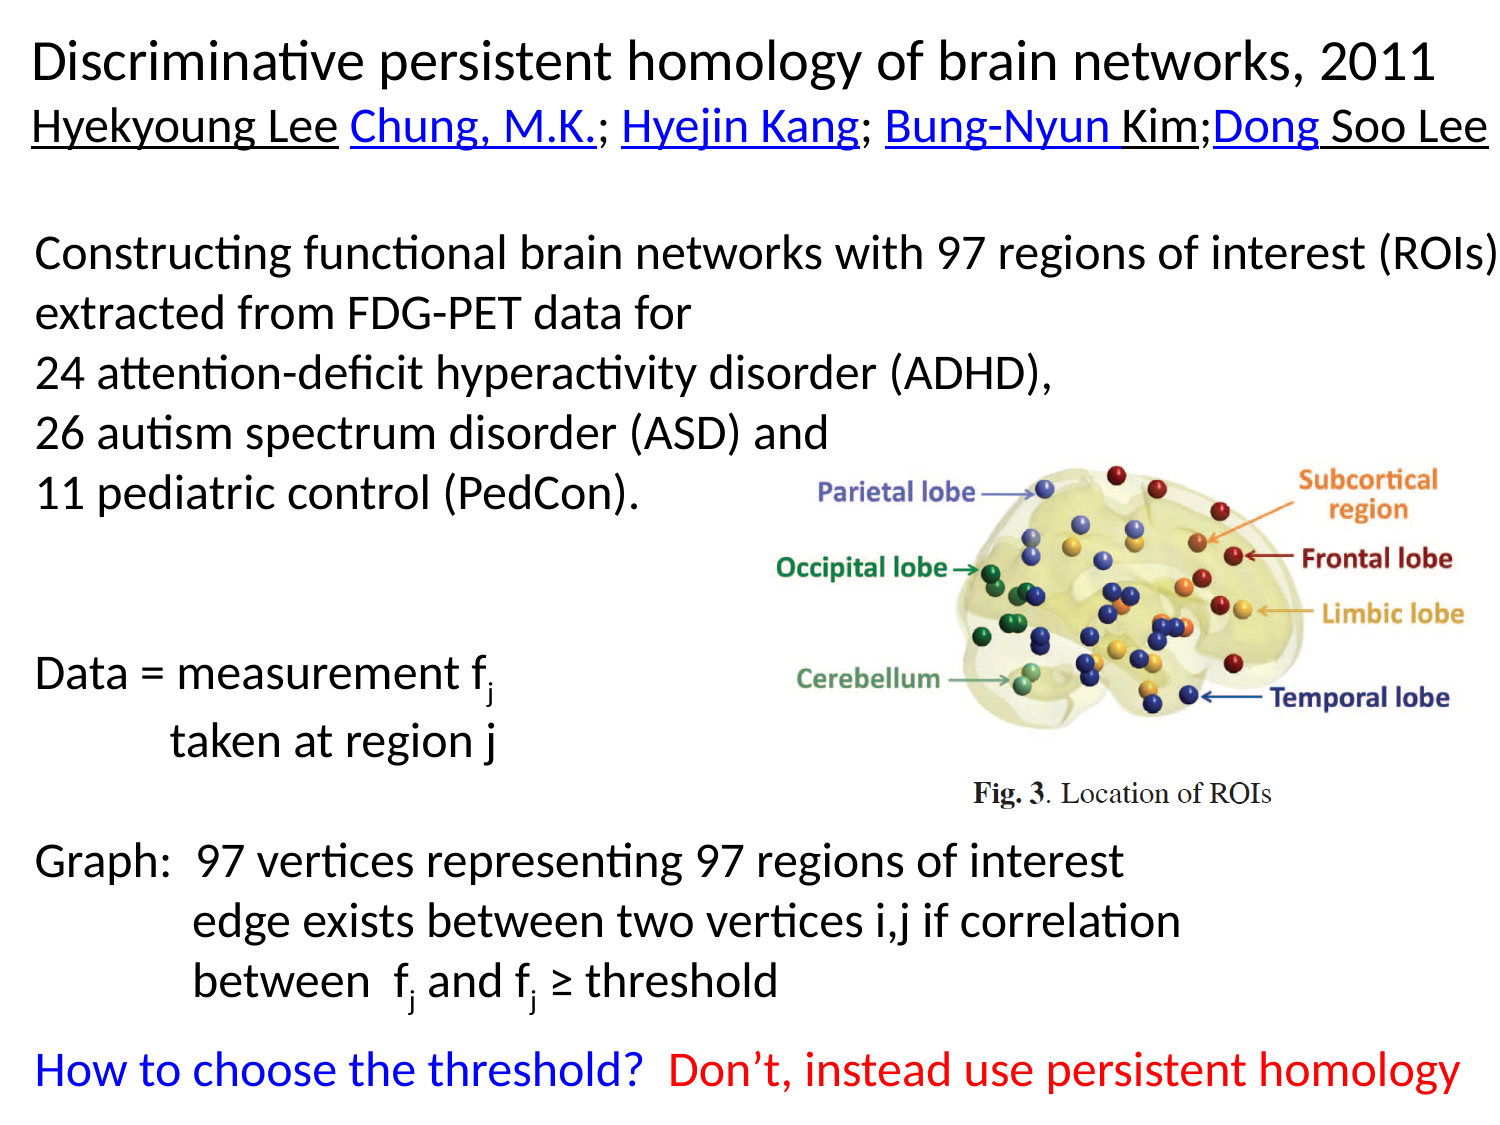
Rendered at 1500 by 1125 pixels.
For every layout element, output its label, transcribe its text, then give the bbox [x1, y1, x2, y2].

picture [755, 418, 1486, 833]
text_box Discriminative persistent homology of brain networks, 2011 Hyekyoung Lee Chung, M.K.; Hyejin Kang; Bung-Nyun Kim;Dong Soo Lee [16, 14, 1500, 160]
text_box Constructing functional brain networks with 97 regions of interest (ROIs) extracted from FDG-PET data for 24 attention-deficit hyperactivity disorder (ADHD), 26 autism spectrum disorder (ASD) and 11 pediatric control (PedCon). Data = measurement fj taken at region j Graph: 97 vertices representing 97 regions of interest edge exists between two vertices i,j if correlation between fj and fj ≥ threshold How to choose the threshold? Don’t, instead use persistent homology [19, 212, 1500, 1104]
